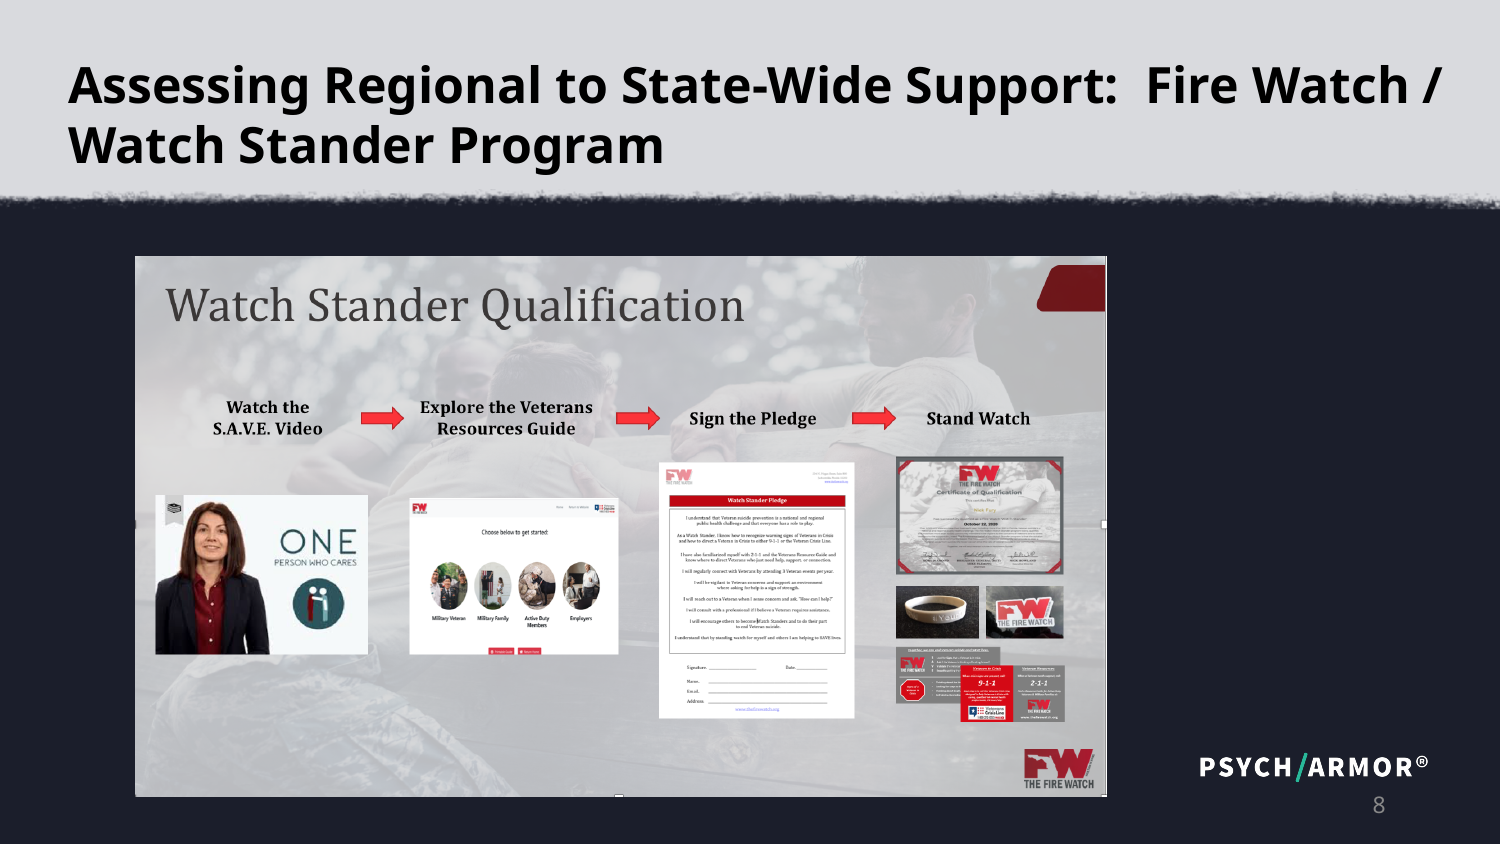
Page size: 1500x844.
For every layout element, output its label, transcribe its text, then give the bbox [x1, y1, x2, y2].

picture [1188, 736, 1436, 797]
text_box Assessing Regional to State-Wide Support: Fire Watch / Watch Stander Program [57, 48, 1500, 180]
picture [0, 188, 1500, 797]
text_box [0, 0, 1500, 185]
slide_number 8 [1059, 782, 1397, 827]
